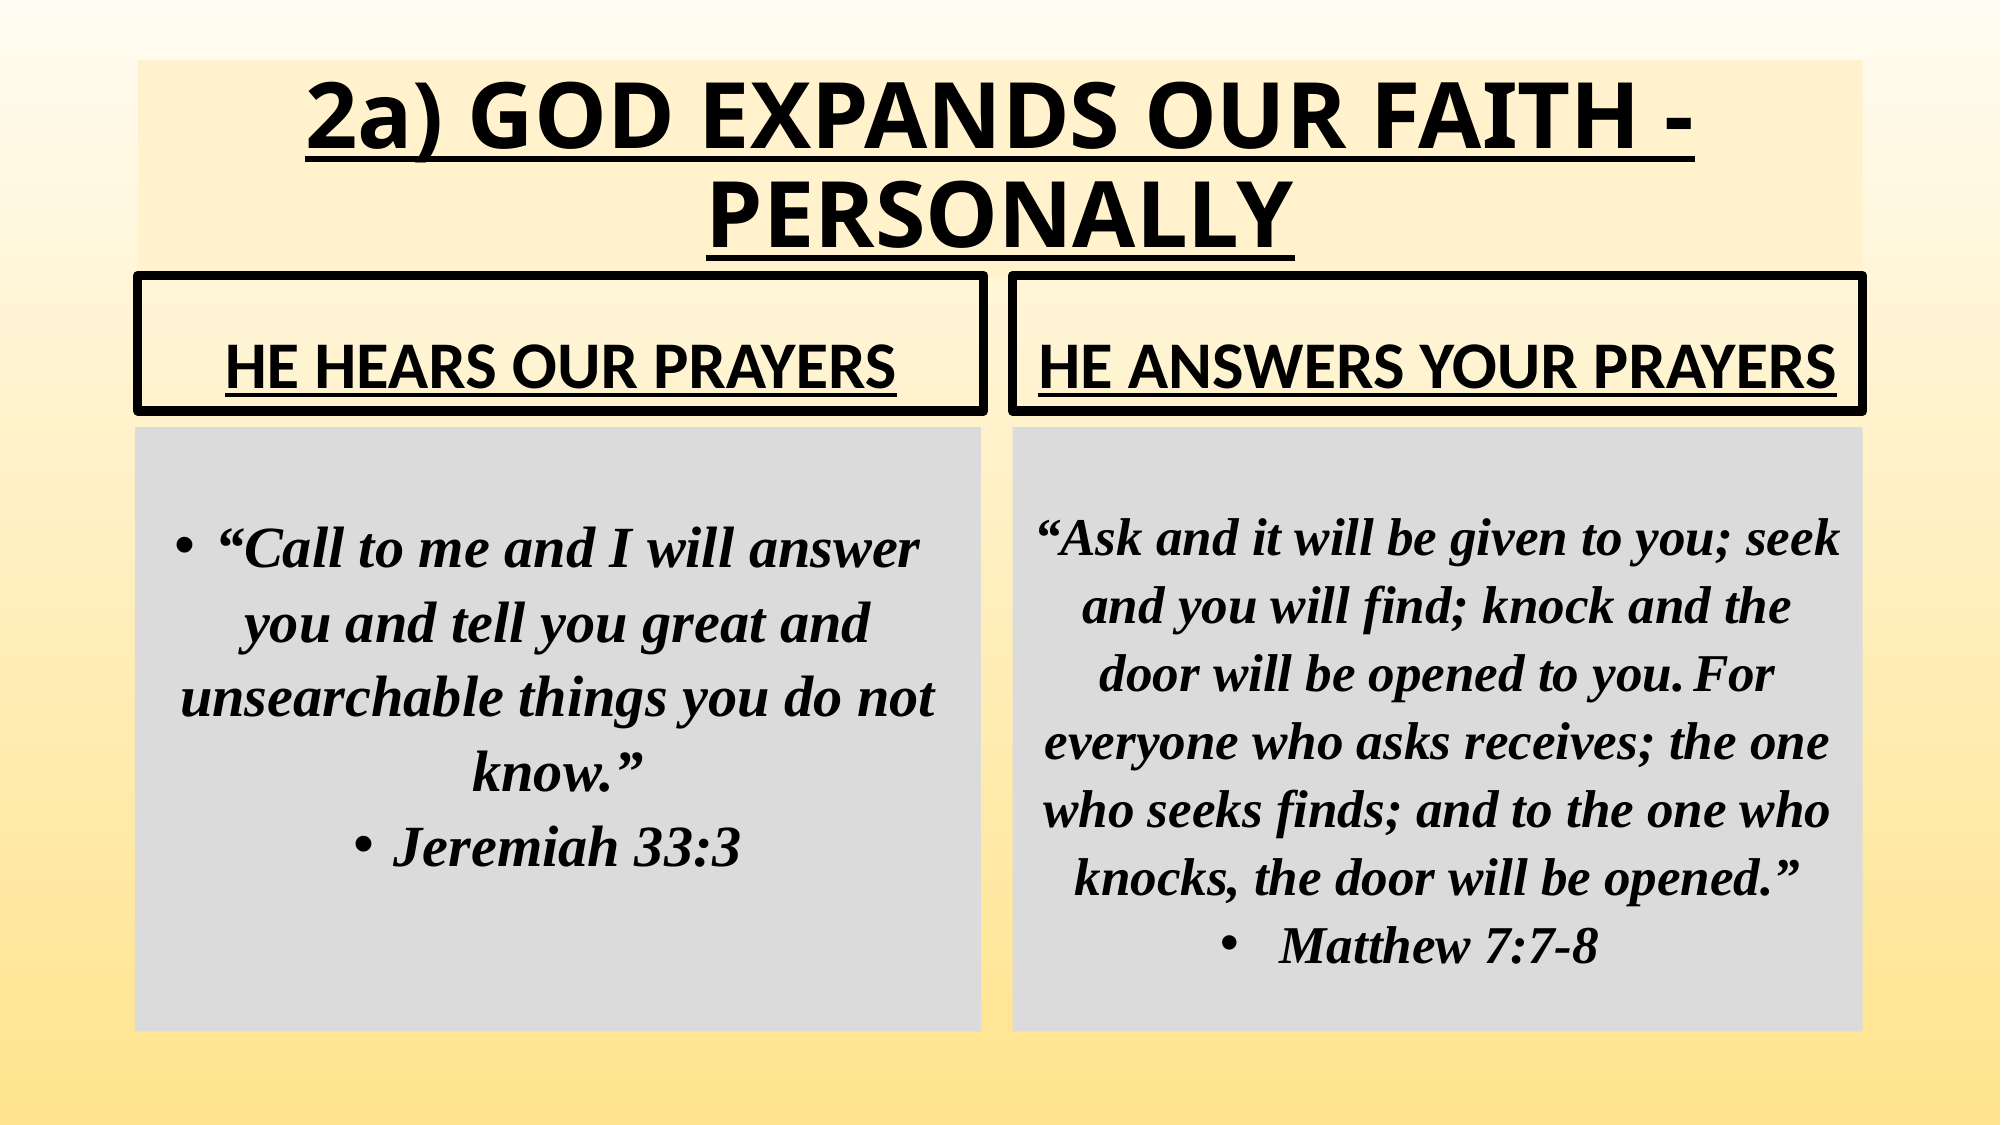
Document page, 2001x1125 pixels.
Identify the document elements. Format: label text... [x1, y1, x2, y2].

list “Ask and it will be given to you; seek and you will find; knock and the door will be opened to you. For everyone who asks receives; the one who seeks finds; and to the one who knocks, the door will be opened.” Matthew 7:7-8 [1012, 427, 1863, 1032]
title 2a) GOD EXPANDS OUR FAITH - PERSONALLY [137, 59, 1863, 278]
list HE ANSWERS YOUR PRAYERS [1012, 275, 1863, 411]
list “Call to me and I will answer you and tell you great and unsearchable things you do not know.” Jeremiah 33:3 [134, 427, 981, 1032]
list HE HEARS OUR PRAYERS [137, 275, 984, 411]
